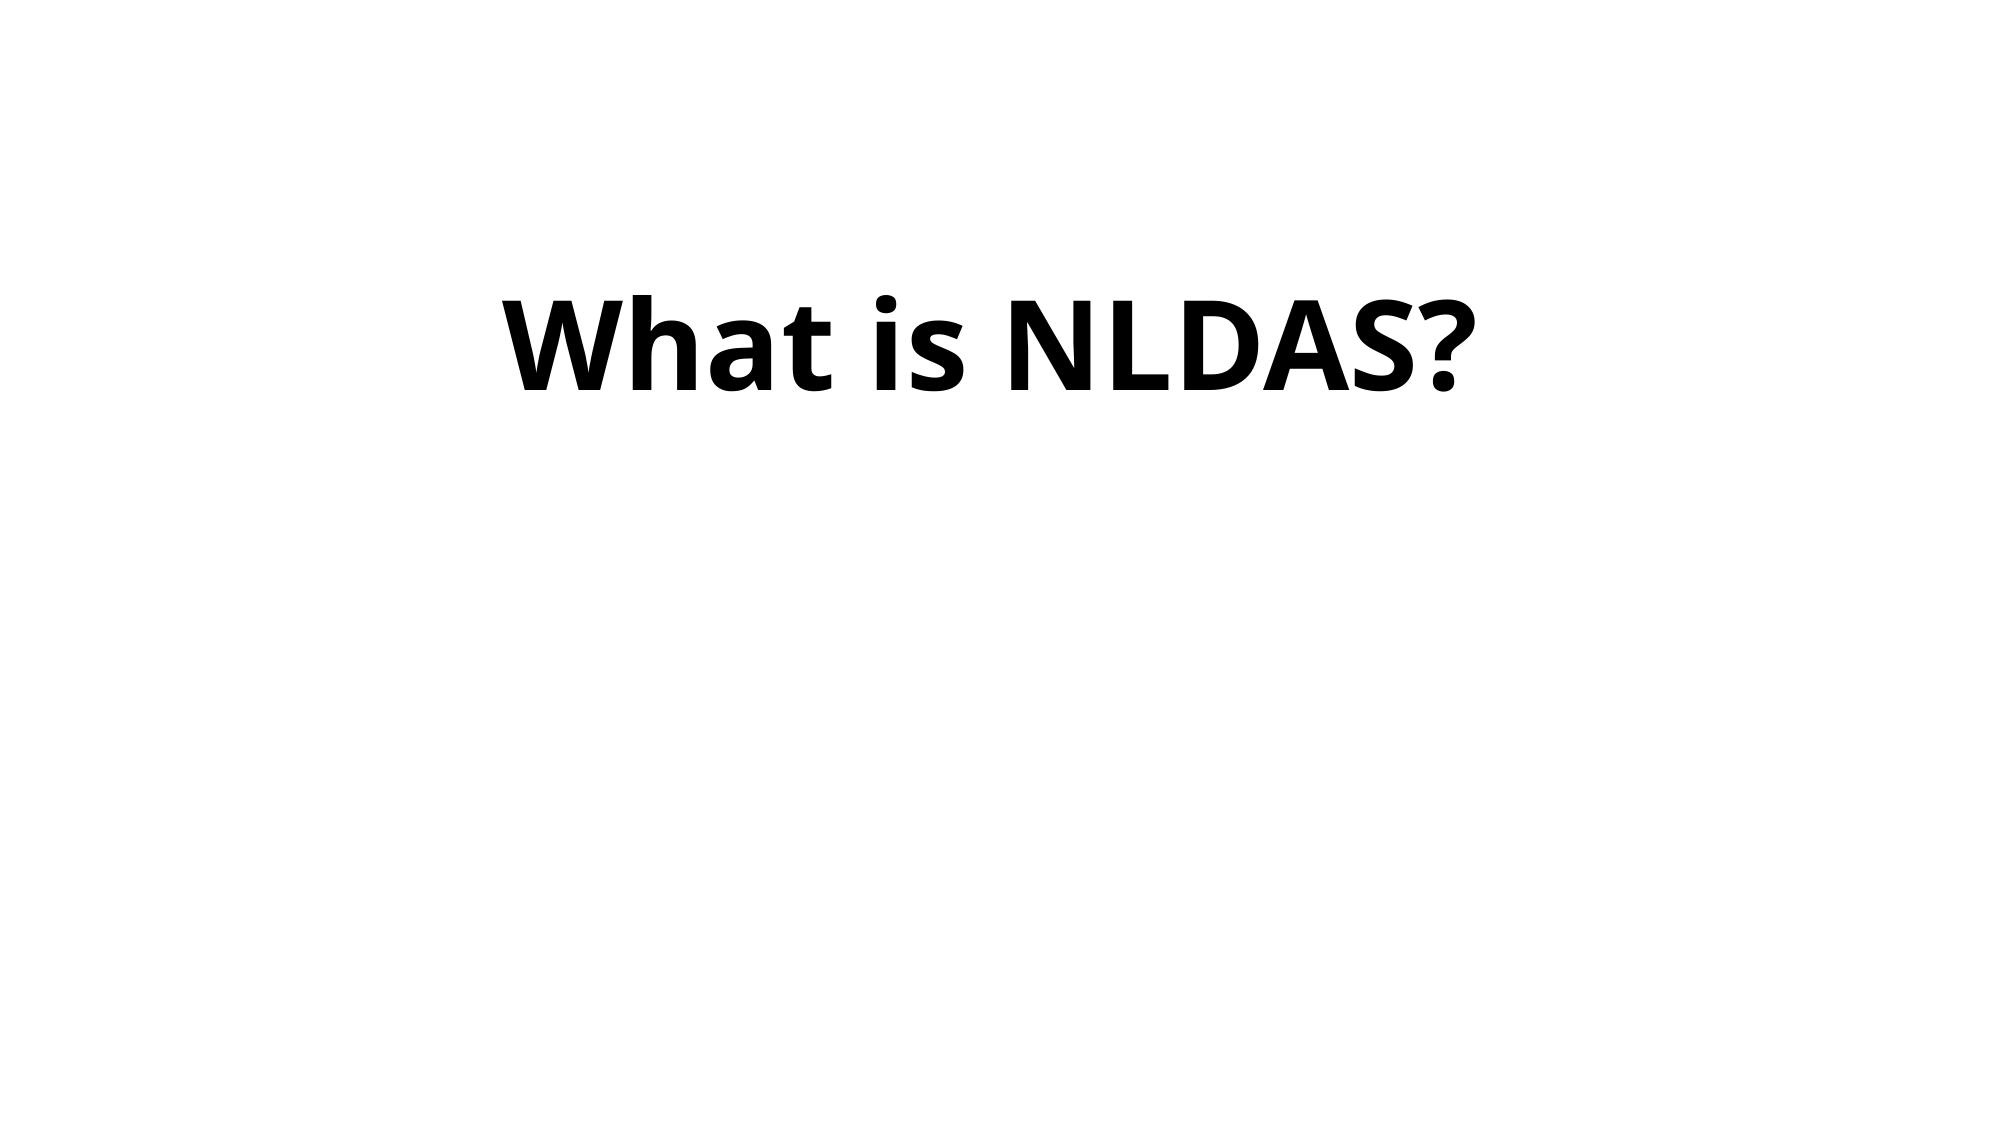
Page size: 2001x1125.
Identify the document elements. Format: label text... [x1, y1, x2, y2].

title What is NLDAS? [128, 241, 1854, 459]
